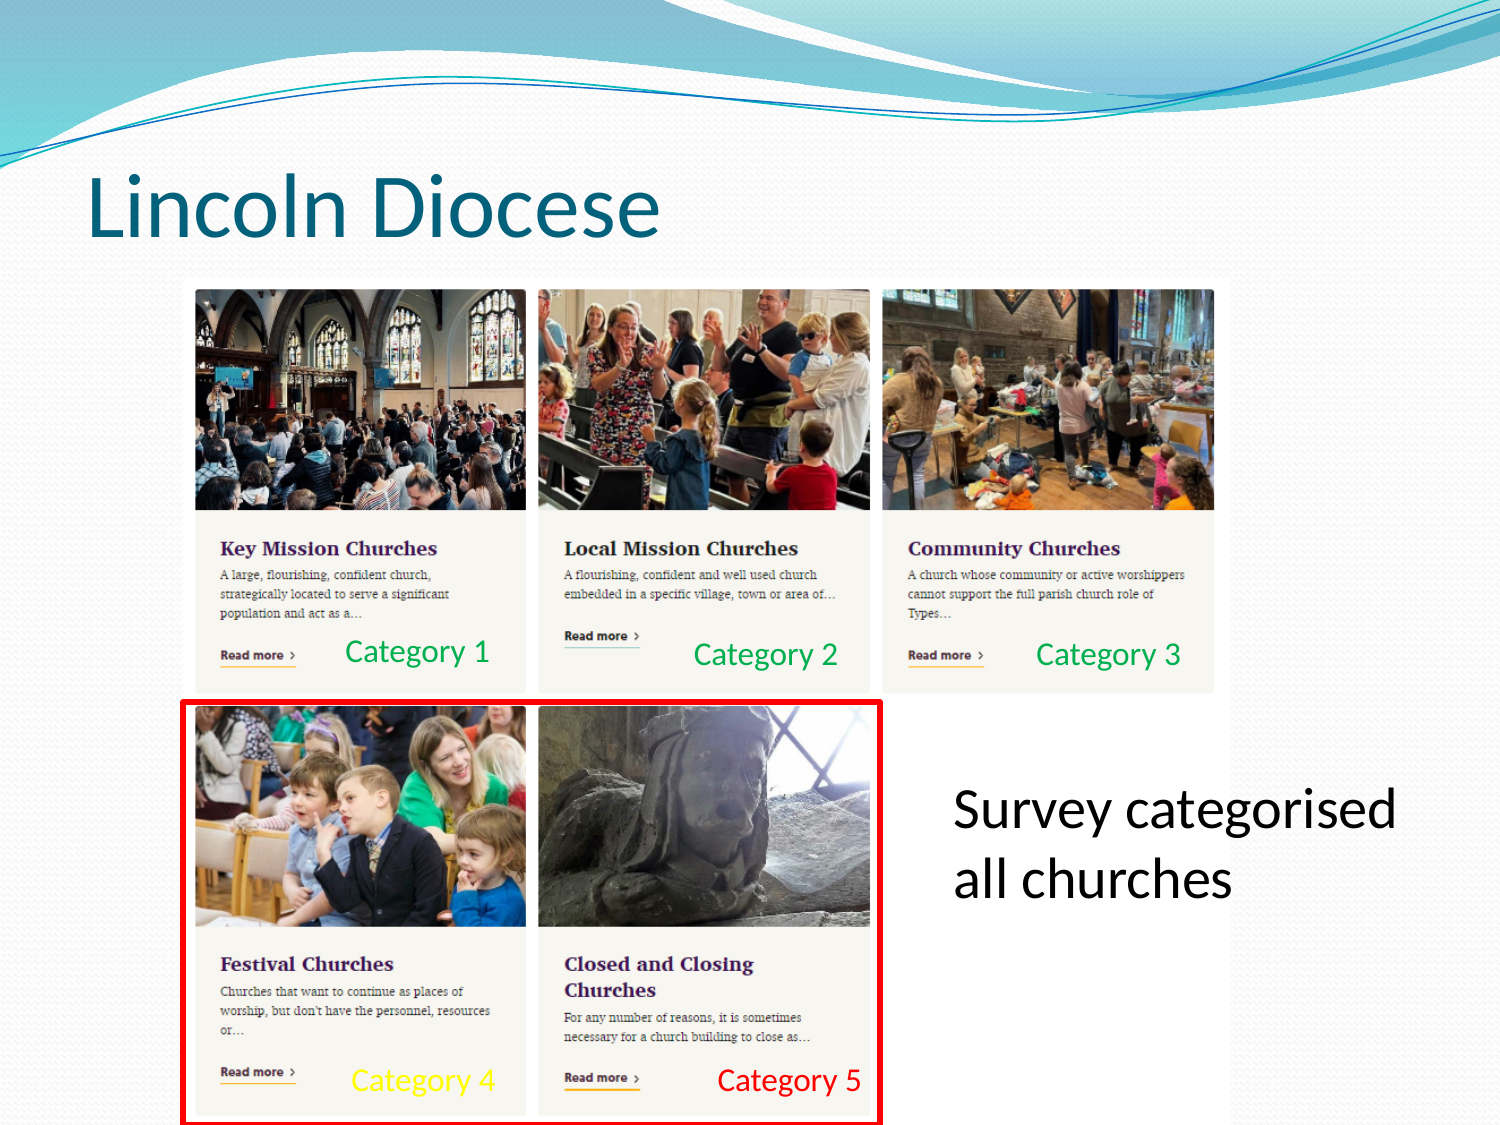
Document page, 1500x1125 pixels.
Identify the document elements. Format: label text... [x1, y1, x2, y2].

text_box Survey categorised all churches [1237, 763, 1464, 988]
title Lincoln Diocese [86, 67, 1449, 256]
picture [182, 278, 1230, 1125]
